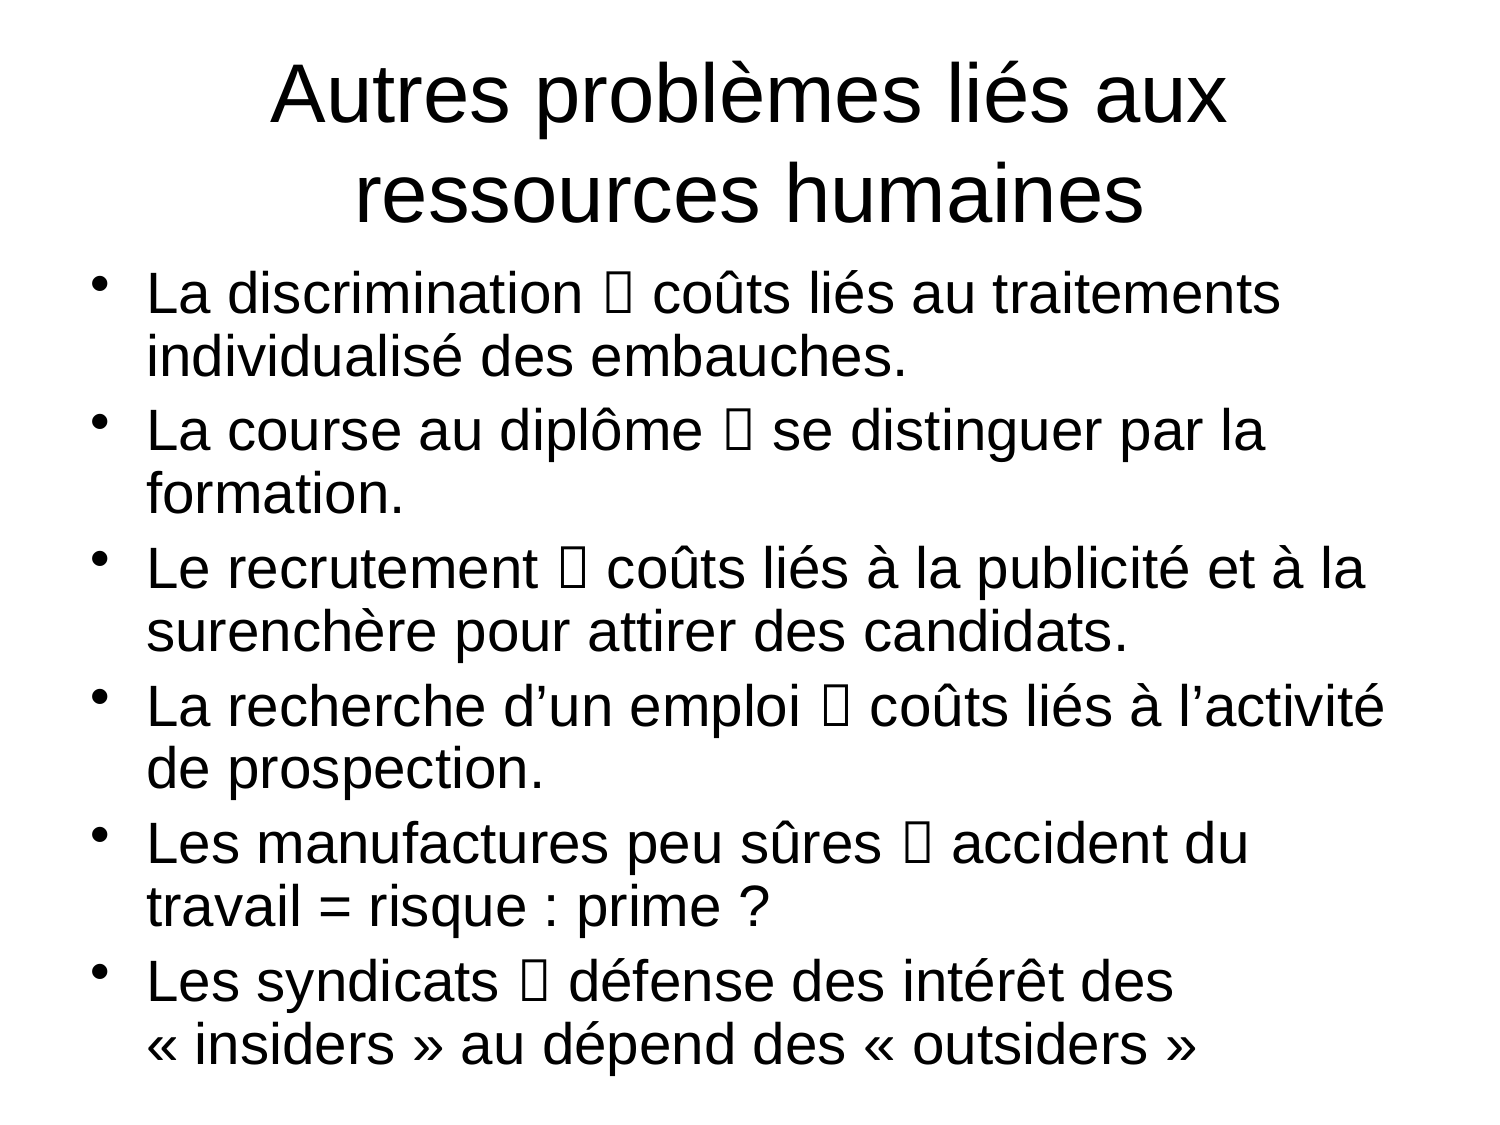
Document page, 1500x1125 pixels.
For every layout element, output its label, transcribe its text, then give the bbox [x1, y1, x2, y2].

list La discrimination  coûts liés au traitements individualisé des embauches. La course au diplôme  se distinguer par la formation. Le recrutement  coûts liés à la publicité et à la surenchère pour attirer des candidats. La recherche d’un emploi  coûts liés à l’activité de prospection. Les manufactures peu sûres  accident du travail = risque : prime ? Les syndicats  défense des intérêt des « insiders » au dépend des « outsiders » [74, 255, 1426, 1119]
title Autres problèmes liés aux ressources humaines [74, 44, 1426, 233]
